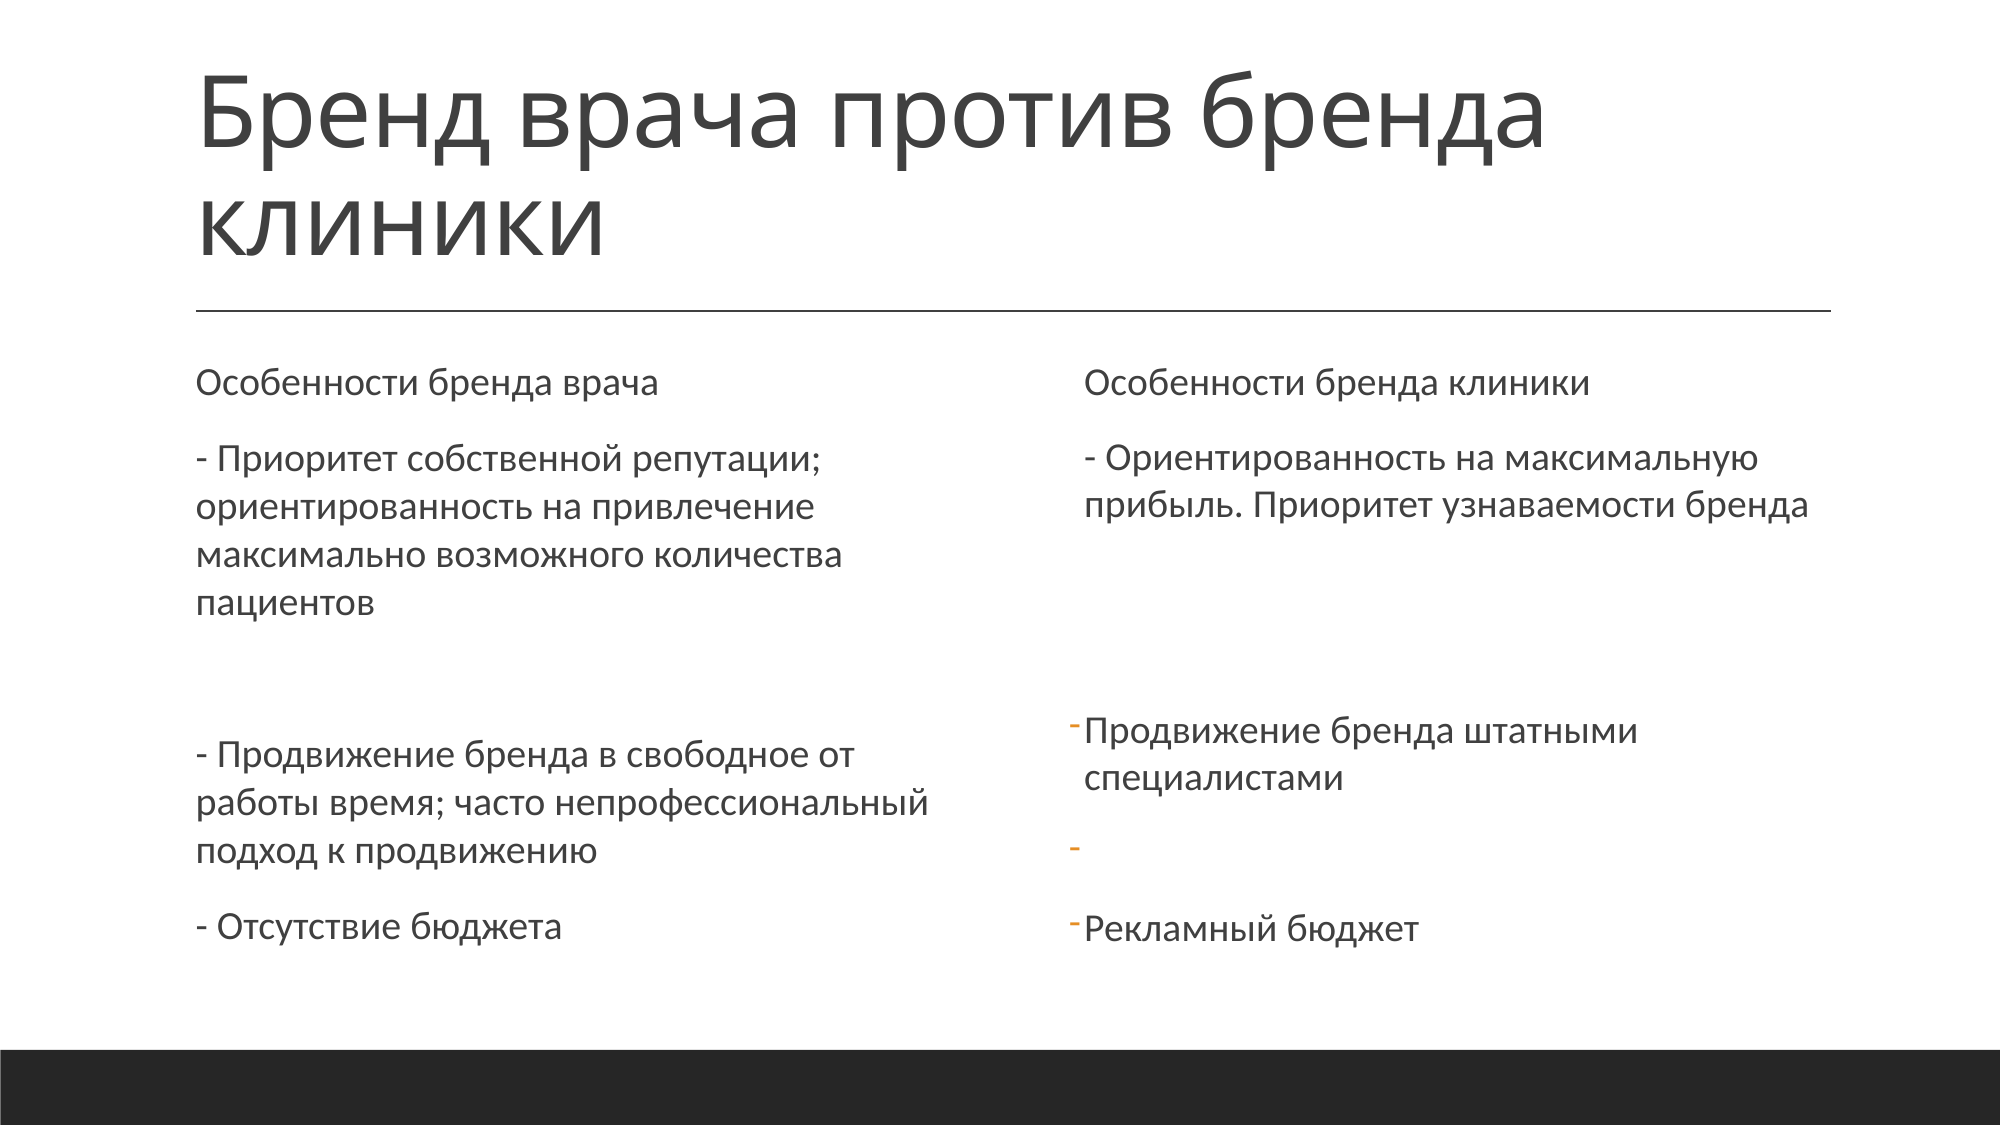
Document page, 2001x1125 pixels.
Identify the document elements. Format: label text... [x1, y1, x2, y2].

list Особенности бренда врача - Приоритет собственной репутации; ориентированность на привлечение максимально возможного количества пациентов - Продвижение бренда в свободное от работы время; часто непрофессиональный подход к продвижению - Отсутствие бюджета [180, 347, 942, 963]
title Бренд врача против бренда клиники [180, 47, 1830, 285]
list Особенности бренда клиники - Ориентированность на максимальную прибыль. Приоритет узнаваемости бренда Продвижение бренда штатными специалистами Рекламный бюджет [1068, 347, 1830, 963]
